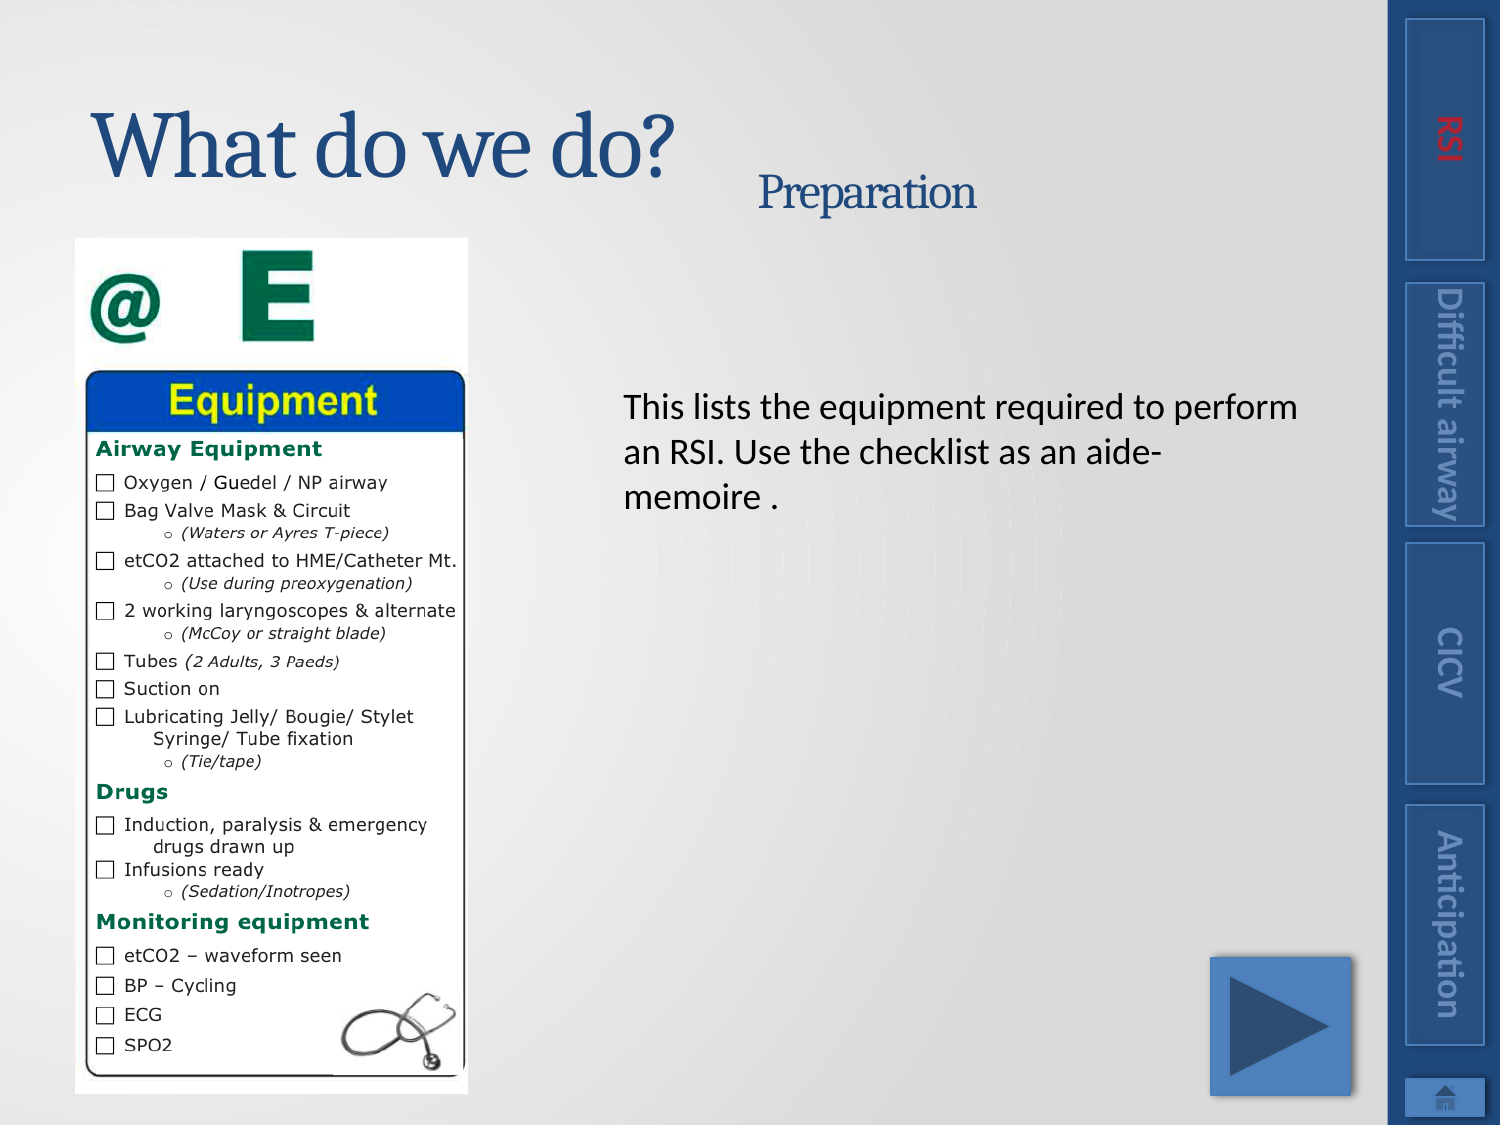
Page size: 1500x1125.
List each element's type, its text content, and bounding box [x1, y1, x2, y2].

text_box [1405, 1078, 1485, 1117]
text_box Preparation [742, 144, 1350, 233]
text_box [1405, 18, 1485, 261]
text_box This lists the equipment required to perform an RSI. Use the checklist as an aide-memoire . [608, 374, 1325, 525]
title What do we do? [75, 45, 1325, 233]
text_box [1405, 540, 1485, 787]
text_box [1210, 957, 1351, 1096]
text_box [1405, 804, 1485, 1046]
picture [74, 231, 469, 1095]
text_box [1405, 268, 1485, 538]
